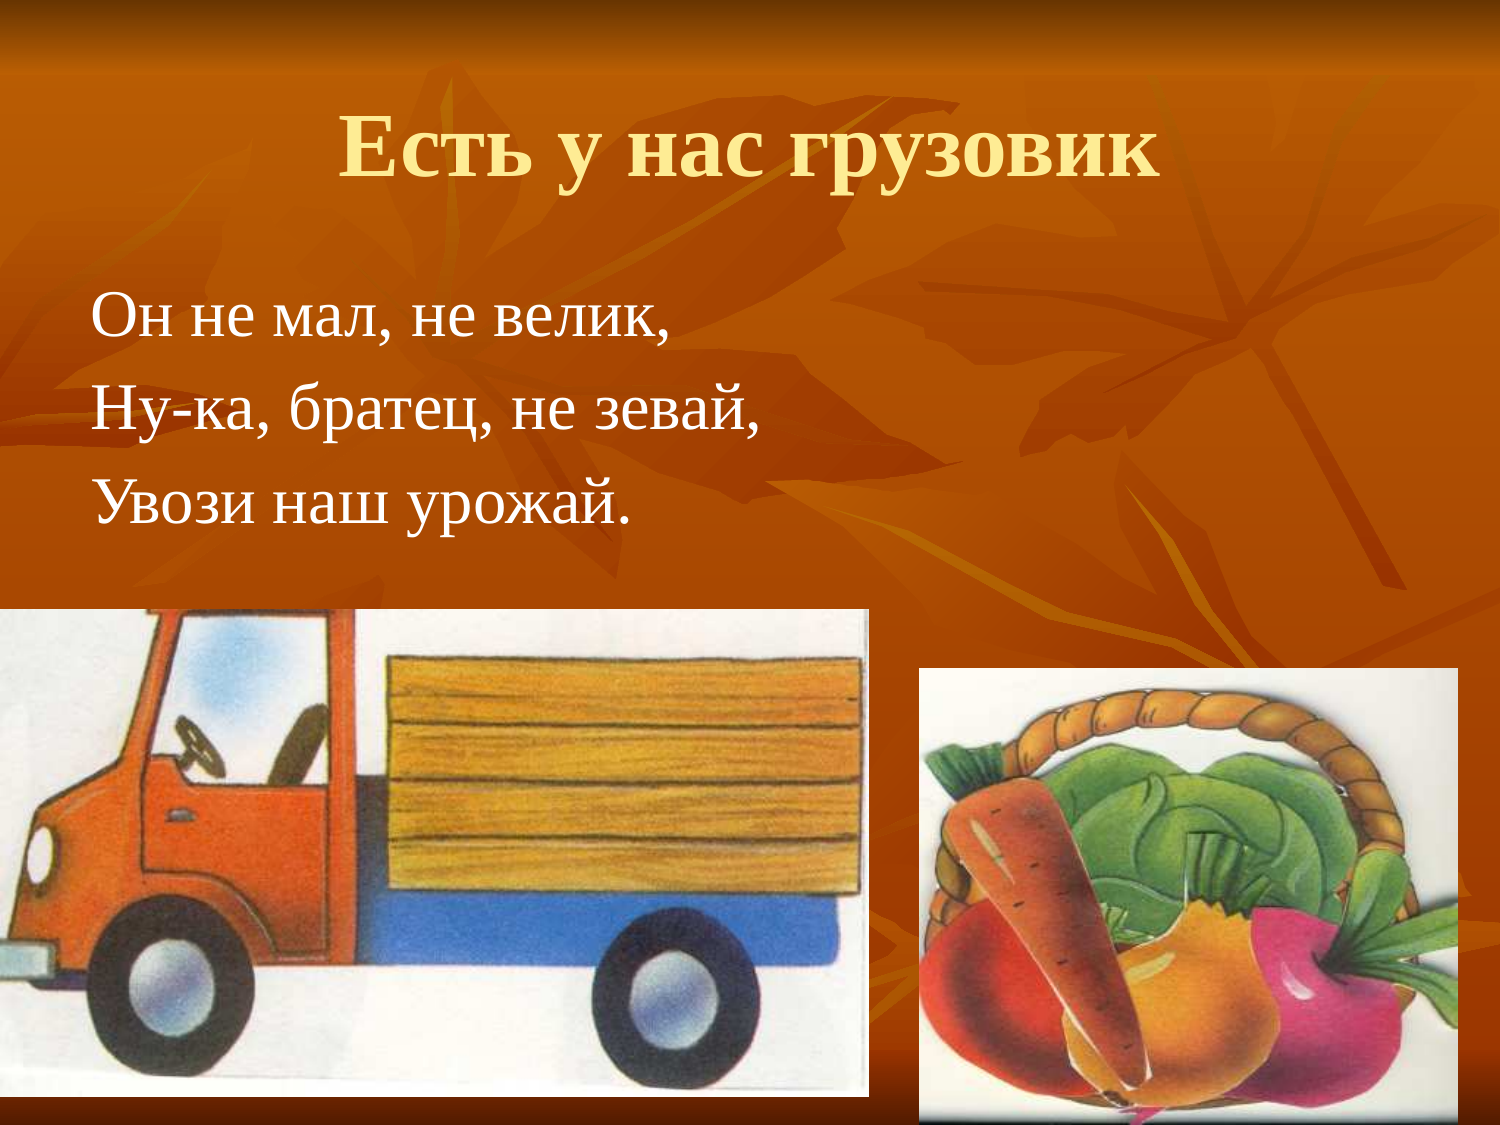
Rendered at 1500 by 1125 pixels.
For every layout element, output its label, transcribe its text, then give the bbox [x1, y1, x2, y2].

picture [918, 668, 1458, 1125]
picture [0, 609, 869, 1097]
title Есть у нас грузовик [74, 45, 1426, 234]
list Он не мал, не велик, Ну-ка, братец, не зевай, Увози наш урожай. [74, 262, 1426, 1006]
